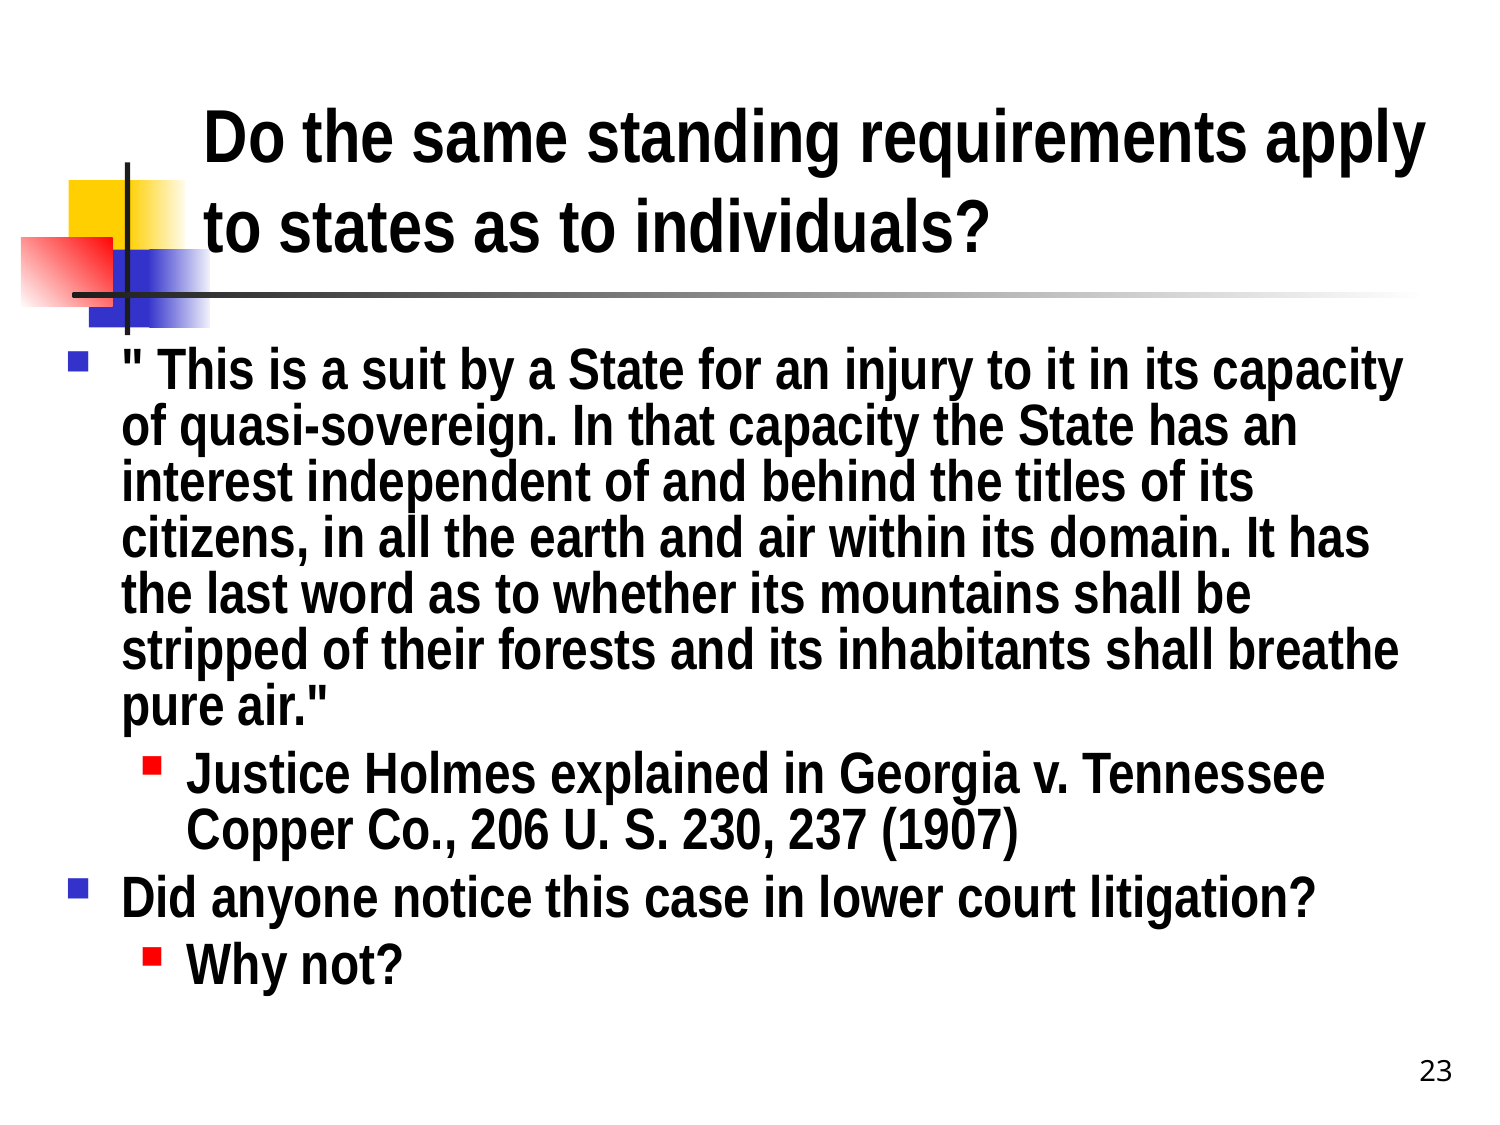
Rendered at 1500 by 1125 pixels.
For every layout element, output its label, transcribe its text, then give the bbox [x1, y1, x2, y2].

title Do the same standing requirements apply to states as to individuals? [188, 35, 1468, 275]
list " This is a suit by a State for an injury to it in its capacity of quasi-sovereign. In that capacity the State has an interest independent of and behind the titles of its citizens, in all the earth and air within its domain. It has the last word as to whether its mountains shall be stripped of their forests and its inhabitants shall breathe pure air." Justice Holmes explained in Georgia v. Tennessee Copper Co., 206 U. S. 230, 237 (1907) Did anyone notice this case in lower court litigation? Why not? [50, 337, 1450, 1075]
slide_number 23 [1155, 1024, 1468, 1100]
